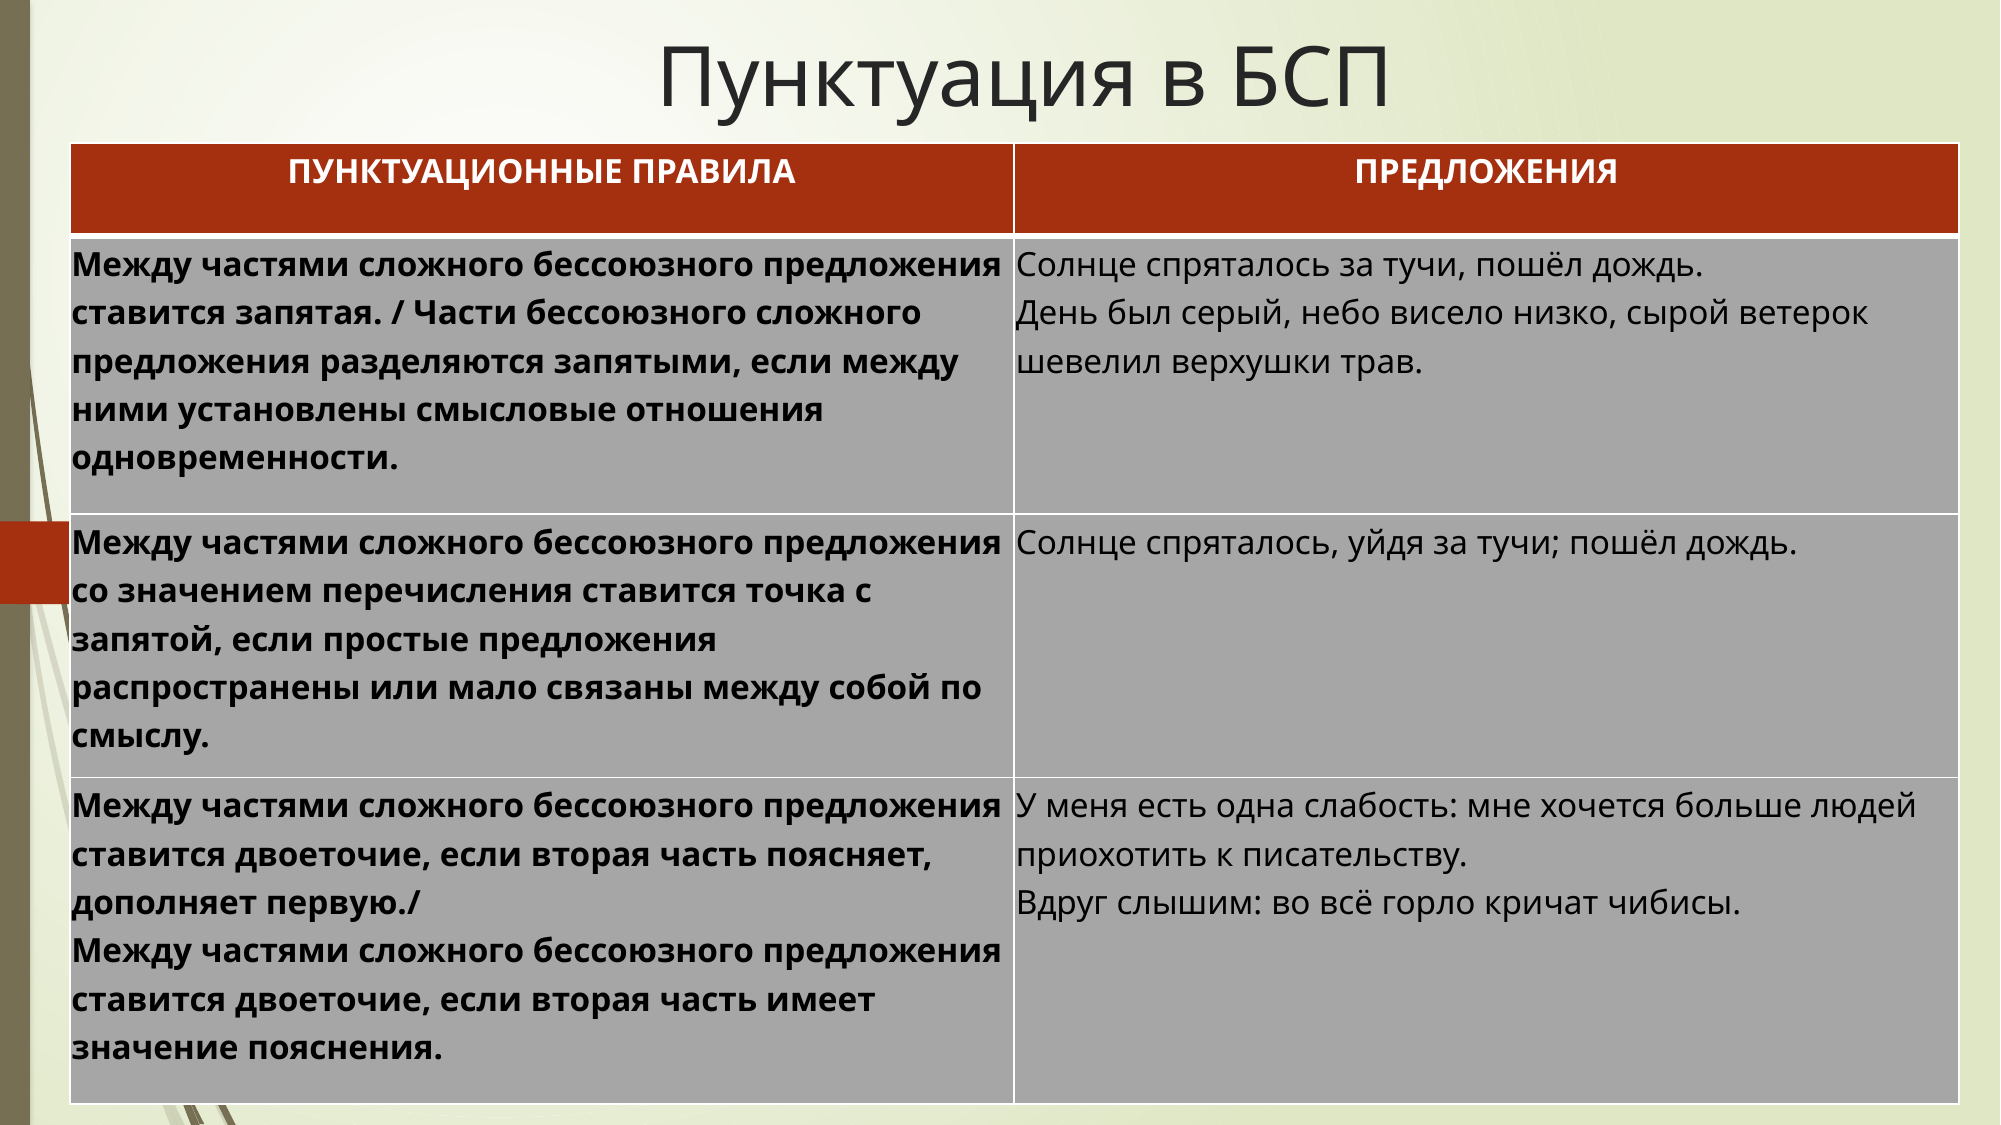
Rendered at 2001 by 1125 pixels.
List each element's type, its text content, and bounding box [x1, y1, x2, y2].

table_cell Между частями сложного бессоюзного предложения ставится двоеточие, если вторая часть поясняет, дополняет первую./ Между частями сложного бессоюзного предложения ставится двоеточие, если вторая часть имеет значение пояснения. [71, 778, 1013, 1103]
table_header ПУНКТУАЦИОННЫЕ ПРАВИЛА [71, 144, 1013, 233]
table_cell Между частями сложного бессоюзного предложения со значением перечисления ставится точка с запятой, если простые предложения распространены или мало связаны между собой по смыслу. [71, 515, 1013, 777]
table_cell Солнце спряталось за тучи, пошёл дождь. День был серый, небо висело низко, сырой ветерок шевелил верхушки трав. [1015, 239, 1958, 513]
table_header ПРЕДЛОЖЕНИЯ [1015, 144, 1958, 233]
title Пунктуация в БСП [293, 8, 1757, 131]
table_cell Солнце спряталось, уйдя за тучи; пошёл дождь. [1015, 515, 1958, 777]
table_cell У меня есть одна слабость: мне хочется больше людей приохотить к писательству. Вдруг слышим: во всё горло кричат чибисы. [1015, 778, 1958, 1103]
table_cell Между частями сложного бессоюзного предложения ставится запятая. / Части бессоюзного сложного предложения разделяются запятыми, если между ними установлены смысловые отношения одновременности. [71, 239, 1013, 513]
